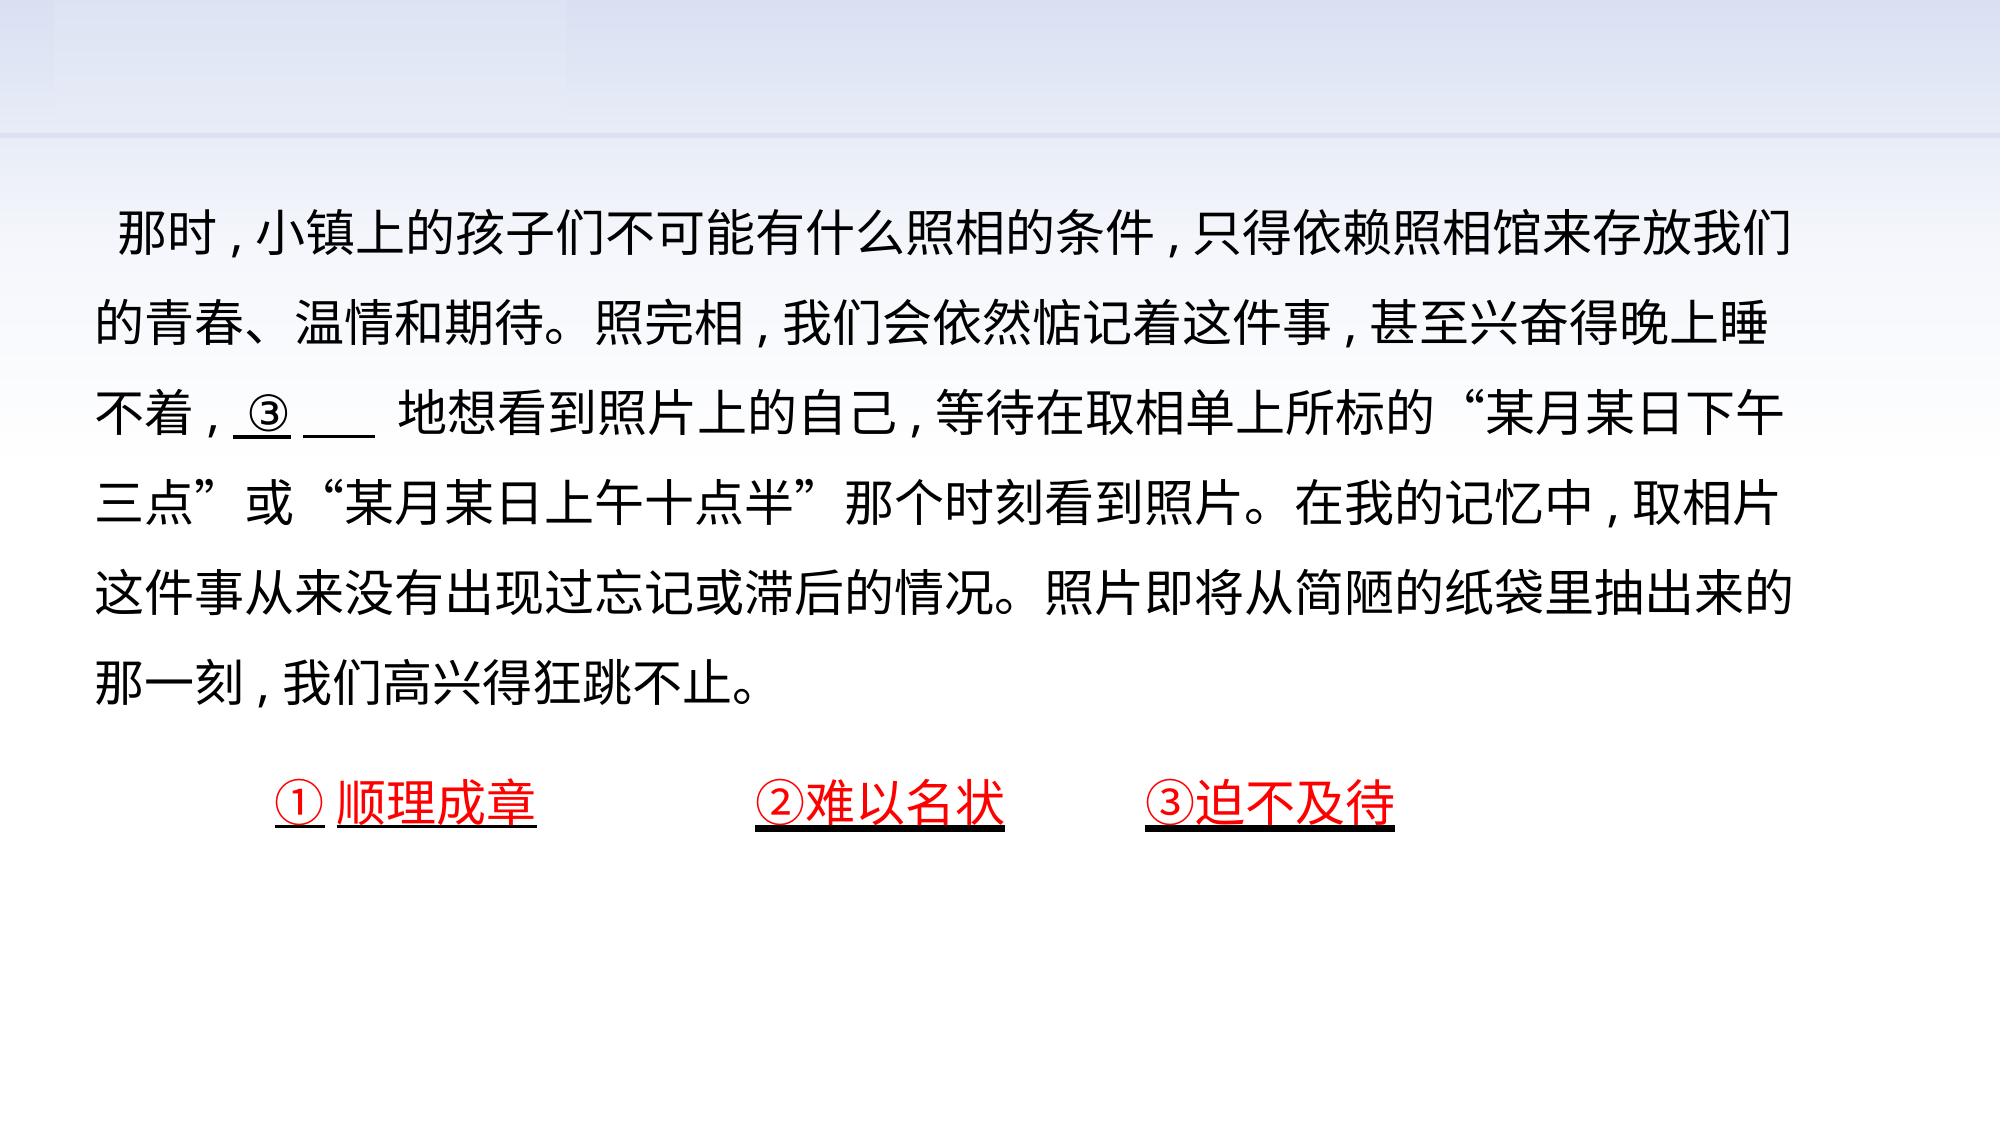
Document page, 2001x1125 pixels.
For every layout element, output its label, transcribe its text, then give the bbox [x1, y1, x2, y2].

text_box 那时,小镇上的孩子们不可能有什么照相的条件,只得依赖照相馆来存放我们的青春、温情和期待。照完相,我们会依然惦记着这件事,甚至兴奋得晚上睡不着, ③ 地想看到照片上的自己,等待在取相单上所标的“某月某日下午三点”或“某月某日上午十点半”那个时刻看到照片。在我的记忆中,取相片这件事从来没有出现过忘记或滞后的情况。照片即将从简陋的纸袋里抽出来的那一刻,我们高兴得狂跳不止。 ①顺理成章 ②难以名状 ③迫不及待 [79, 163, 1821, 743]
picture [0, 0, 2000, 1125]
